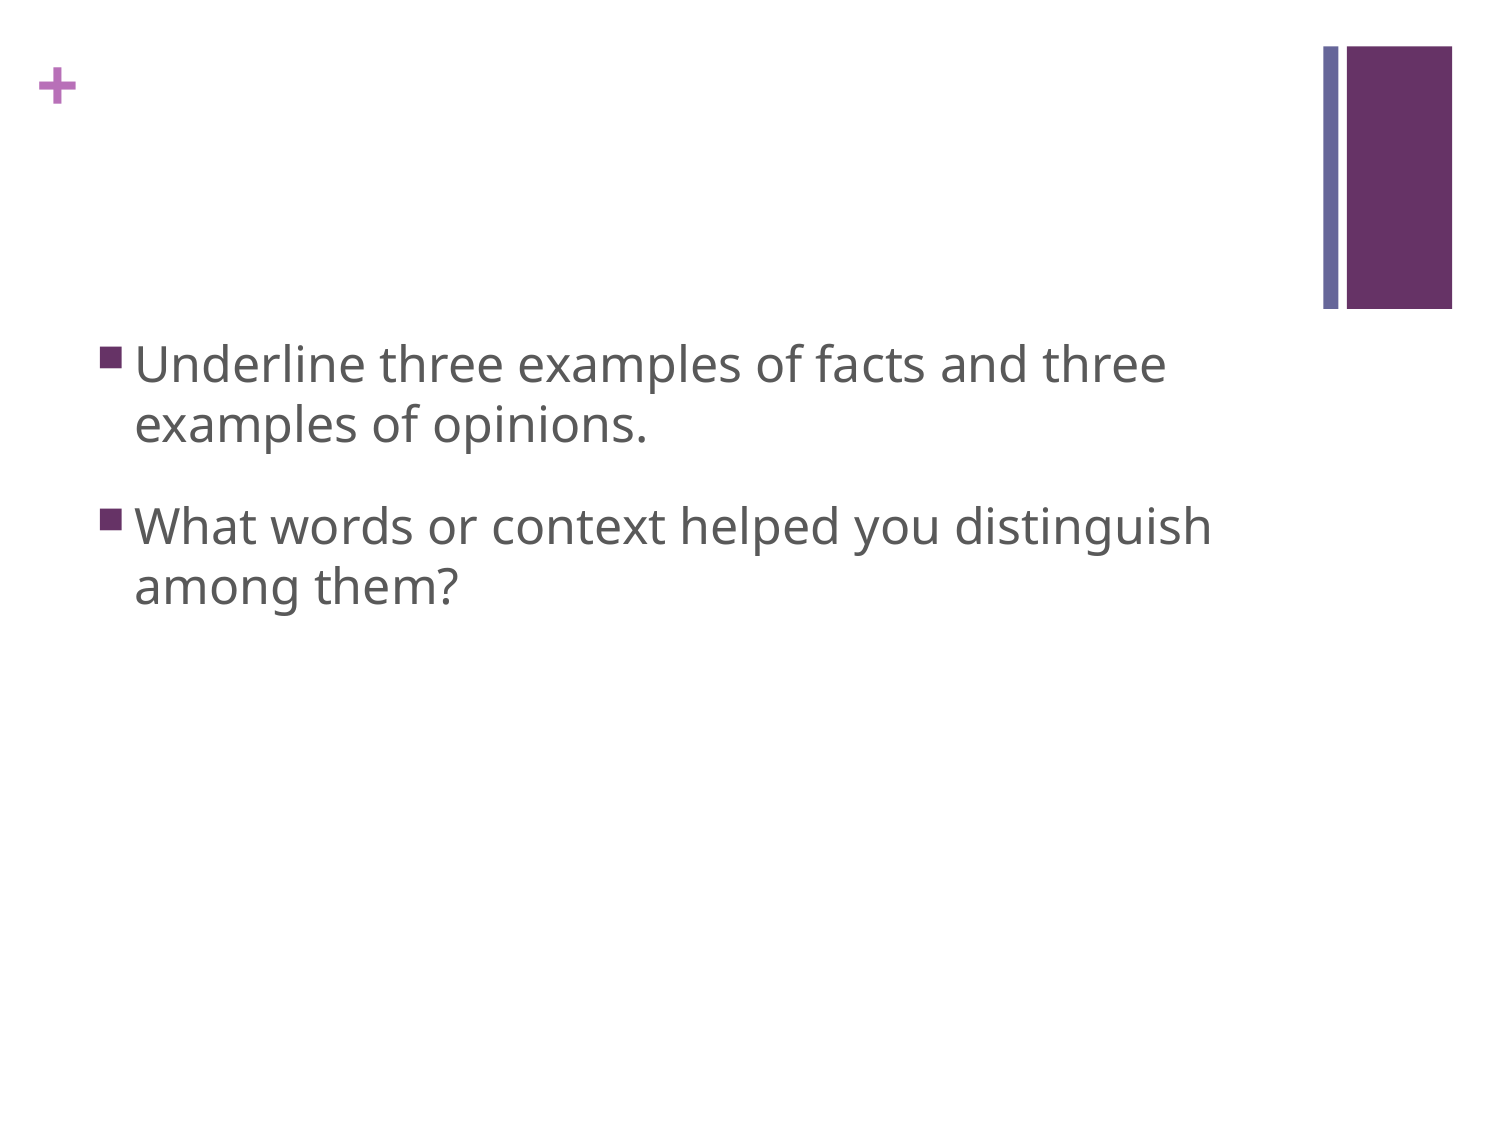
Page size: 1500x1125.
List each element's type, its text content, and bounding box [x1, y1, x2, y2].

list Underline three examples of facts and three examples of opinions. What words or context helped you distinguish among them? [81, 324, 1322, 1005]
